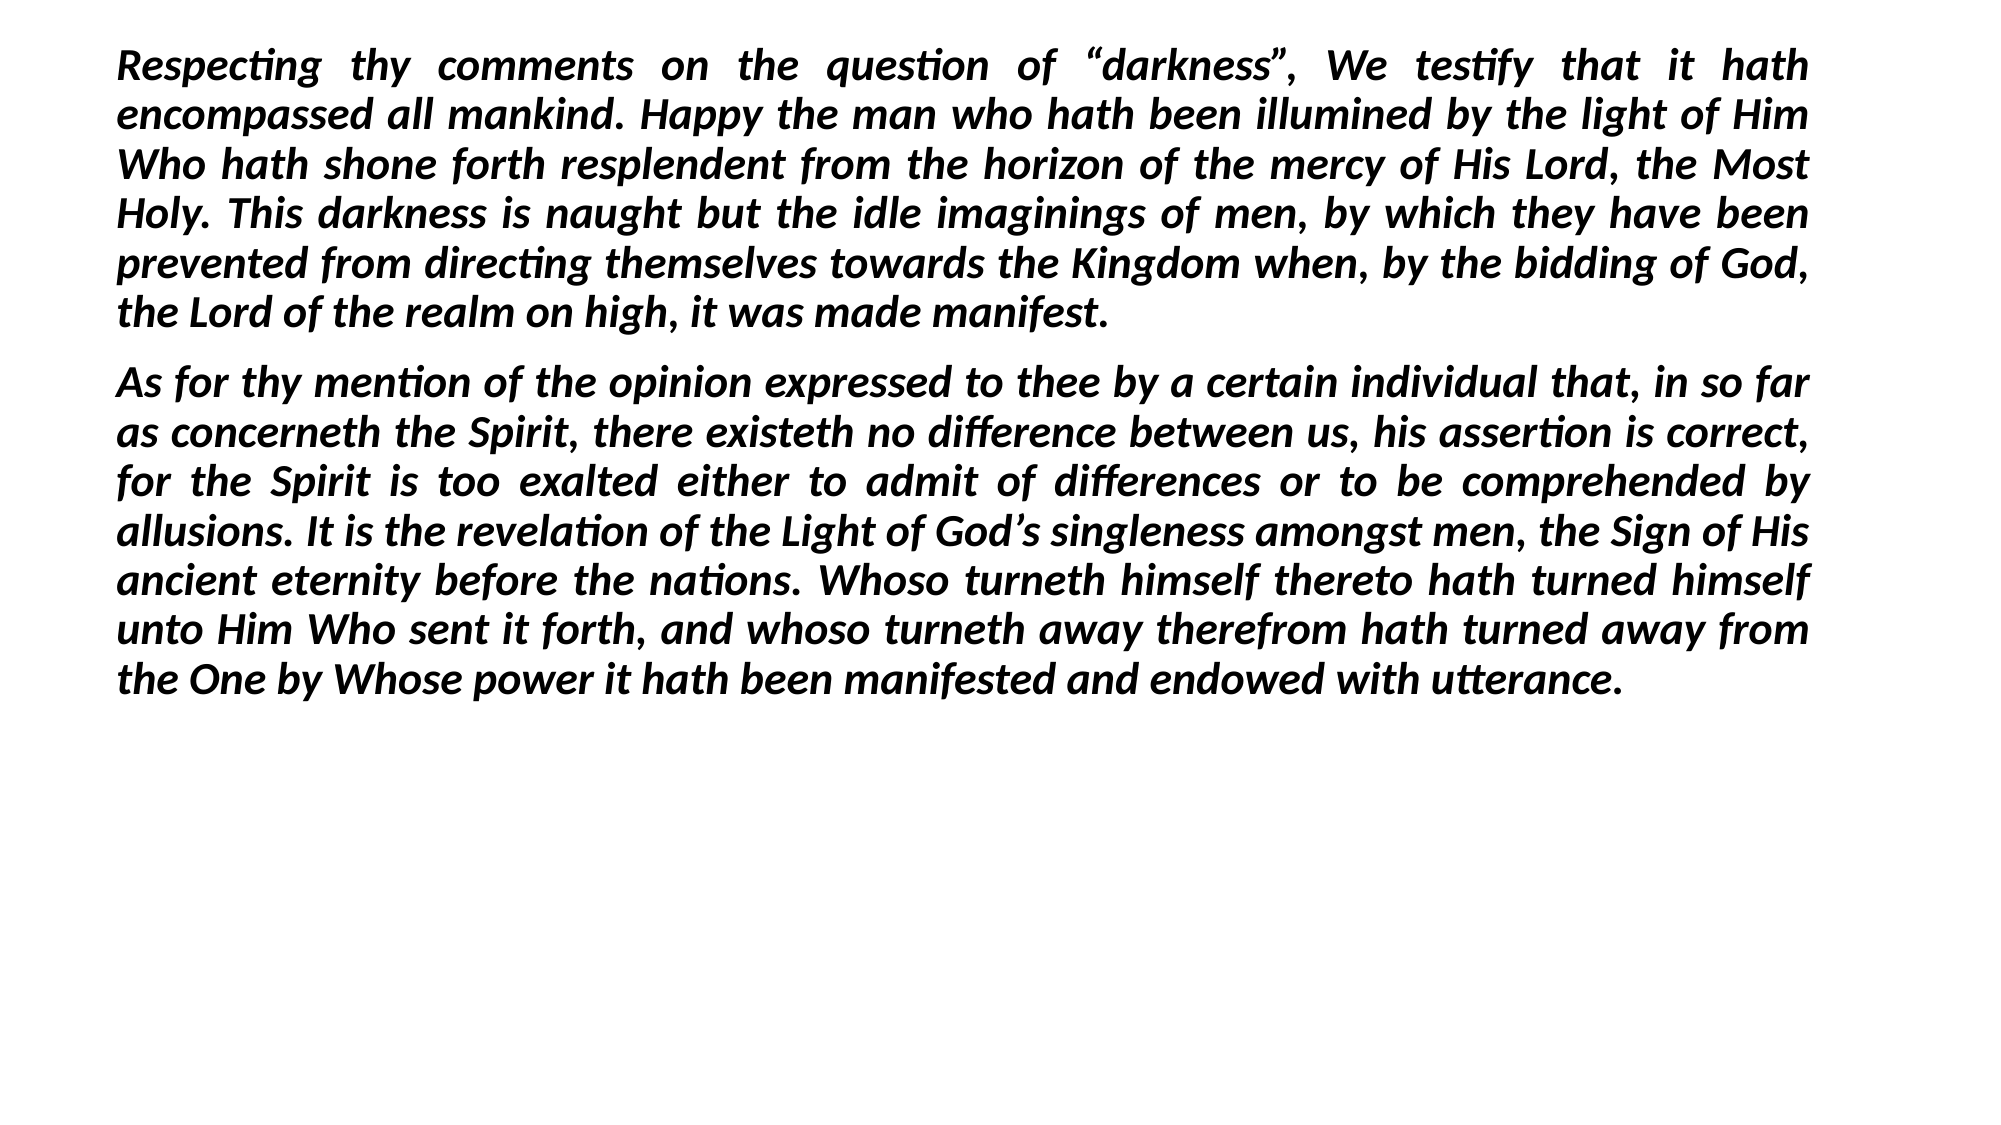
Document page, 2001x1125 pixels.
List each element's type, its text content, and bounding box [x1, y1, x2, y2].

list Respecting thy comments on the question of “darkness”, We testify that it hath encompassed all mankind. Happy the man who hath been illumined by the light of Him Who hath shone forth resplendent from the horizon of the mercy of His Lord, the Most Holy. This darkness is naught but the idle imaginings of men, by which they have been prevented from directing themselves towards the Kingdom when, by the bidding of God, the Lord of the realm on high, it was made manifest. As for thy mention of the opinion expressed to thee by a certain individual that, in so far as concerneth the Spirit, there existeth no difference between us, his assertion is correct, for the Spirit is too exalted either to admit of differences or to be comprehended by allusions. It is the revelation of the Light of God’s singleness amongst men, the Sign of His ancient eternity before the nations. Whoso turneth himself thereto hath turned himself unto Him Who sent it forth, and whoso turneth away therefrom hath turned away from the One by Whose power it hath been manifested and endowed with utterance. [101, 33, 1827, 1110]
